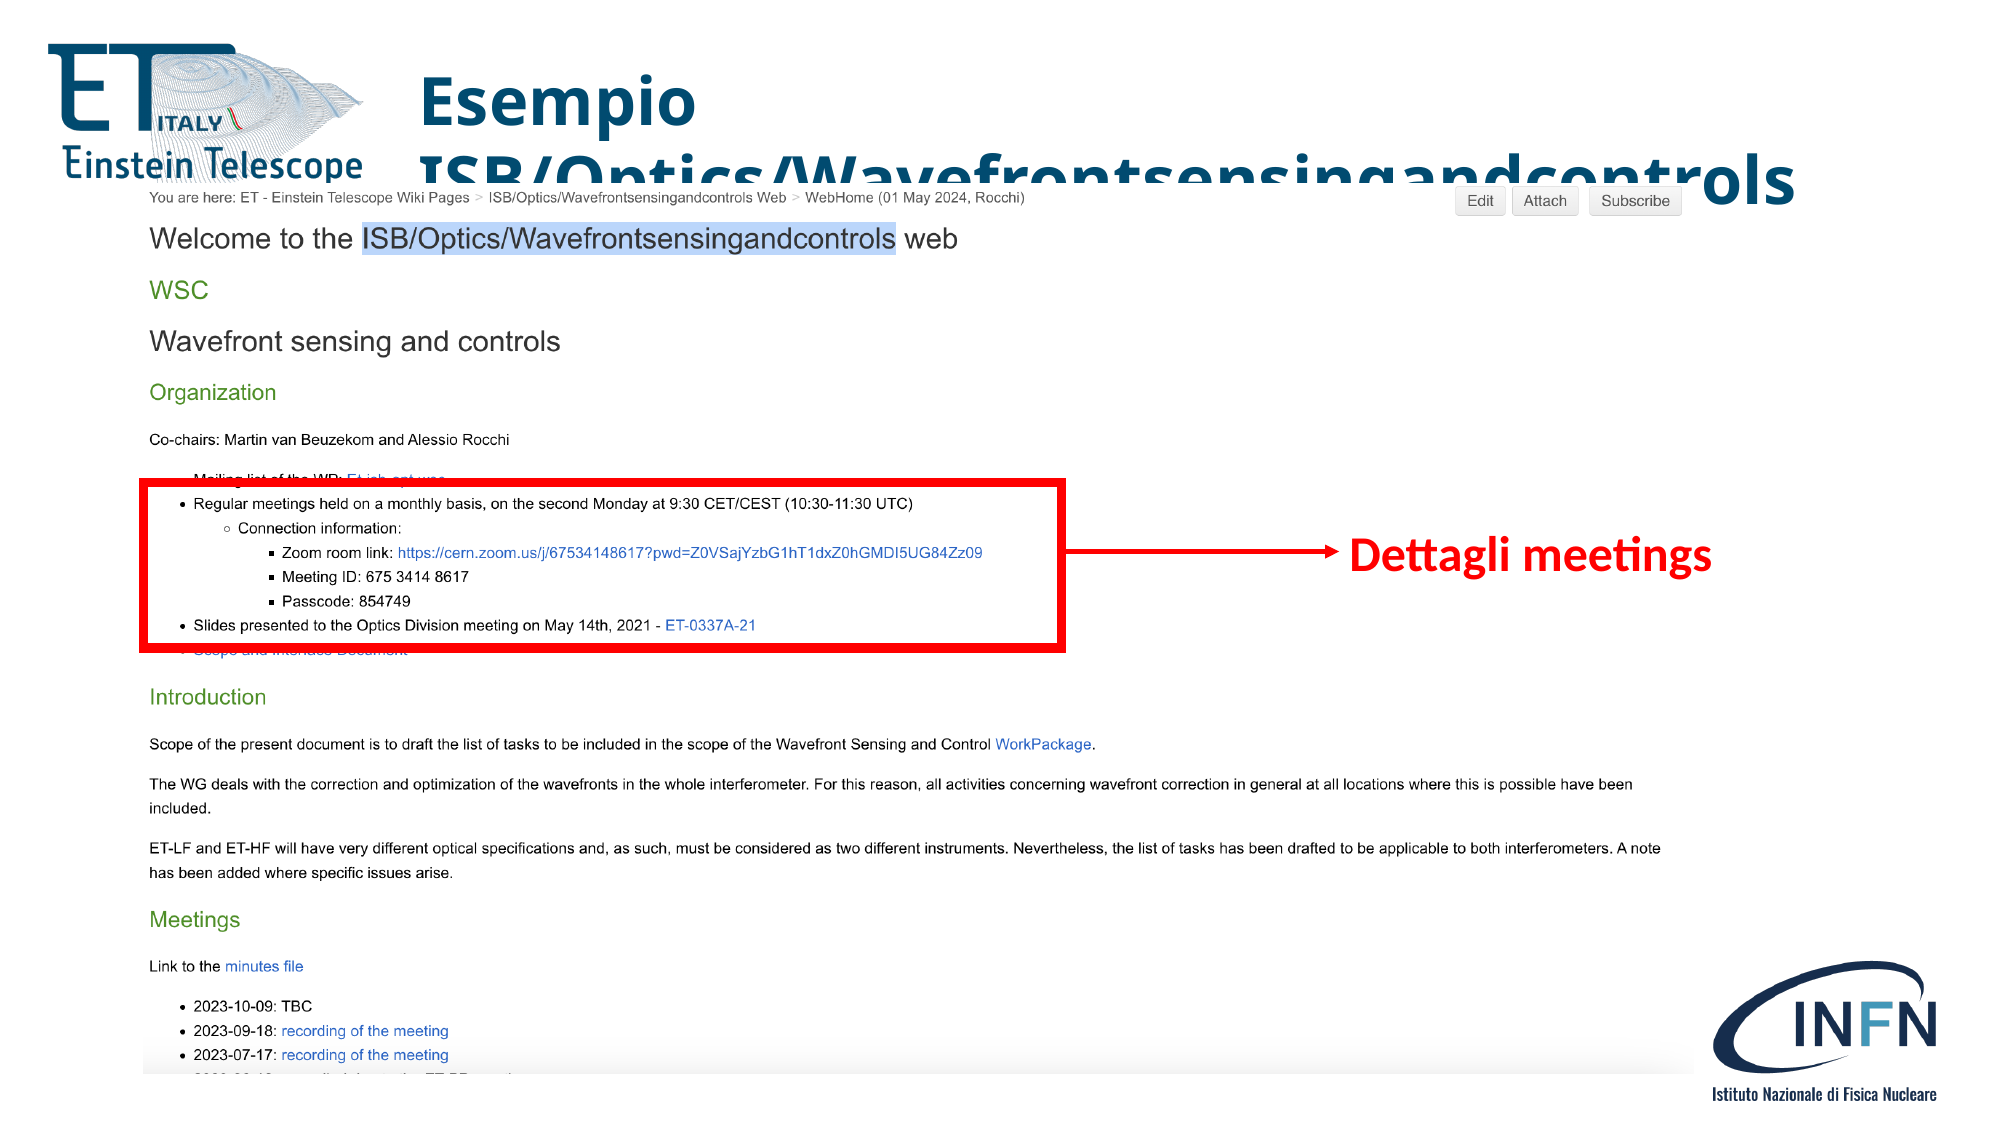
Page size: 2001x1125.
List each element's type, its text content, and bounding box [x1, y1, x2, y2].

text_box Esempio ISB/Optics/Wavefrontsensingandcontrols [403, 50, 1964, 226]
text_box Dettagli meetings [1694, 513, 1863, 589]
picture [35, 36, 1955, 1109]
